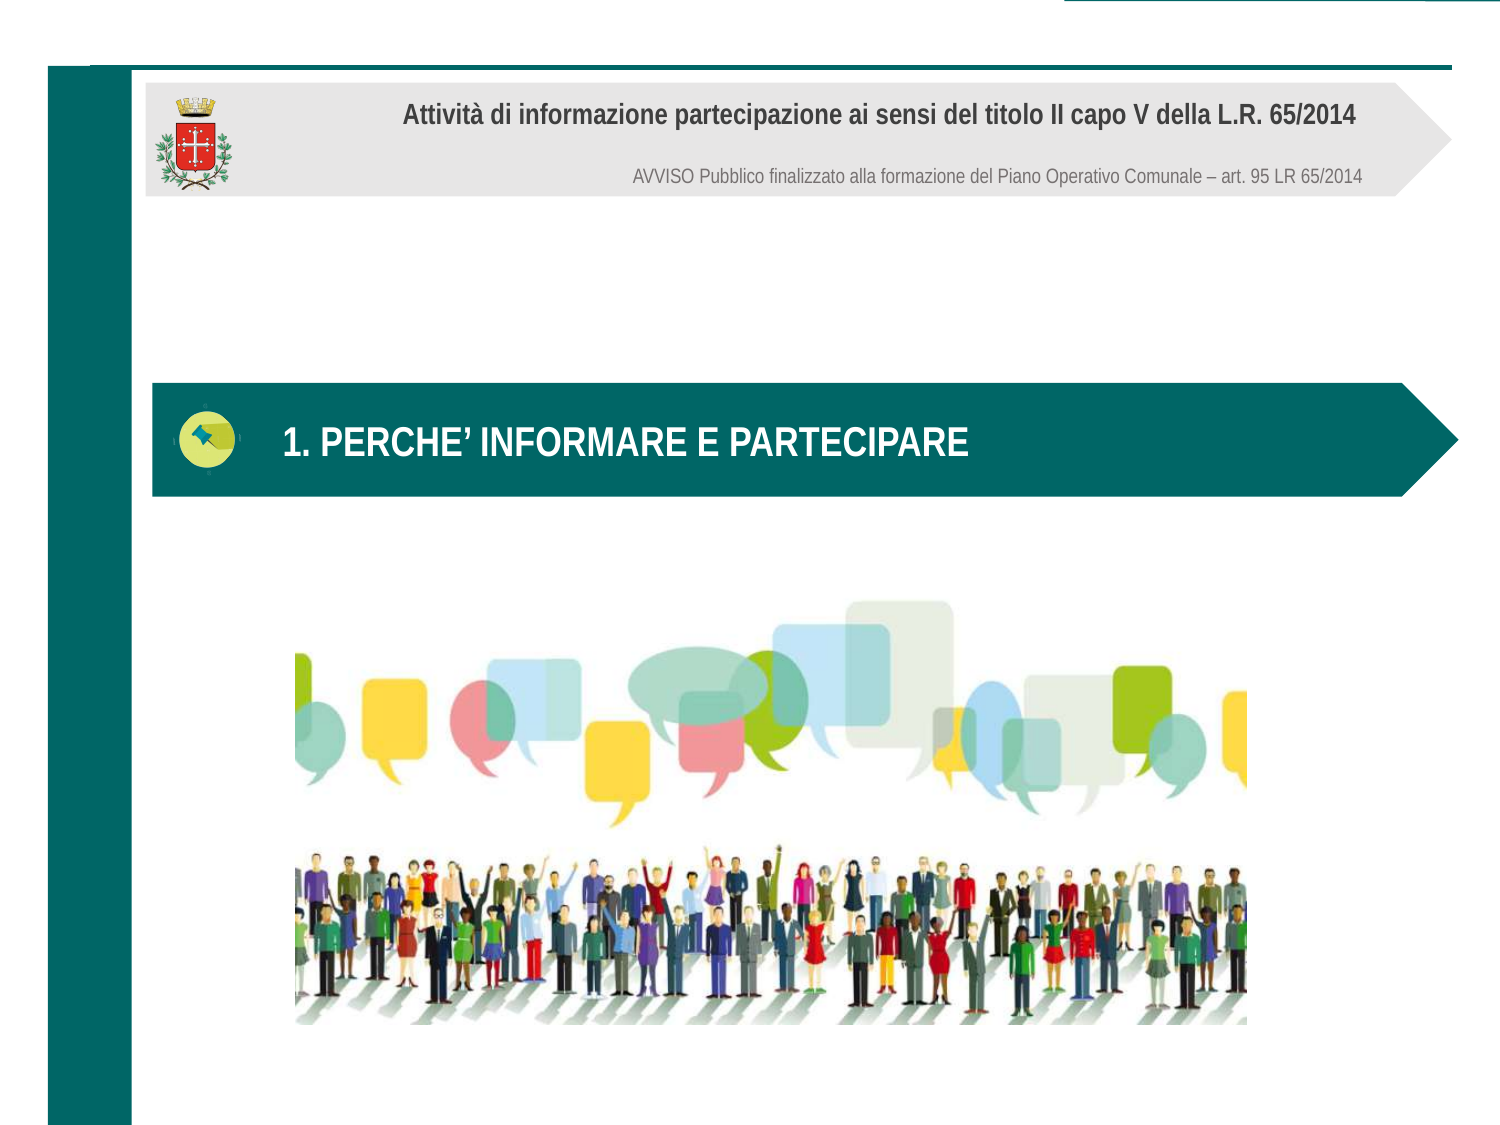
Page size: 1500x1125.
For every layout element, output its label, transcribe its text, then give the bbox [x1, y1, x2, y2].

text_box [89, 67, 1482, 197]
picture [294, 581, 1247, 1025]
text_box 1. PERCHE’ INFORMARE E PARTECIPARE [267, 406, 985, 472]
text_box [151, 381, 1461, 498]
text_box [47, 65, 132, 1125]
picture [168, 401, 246, 479]
